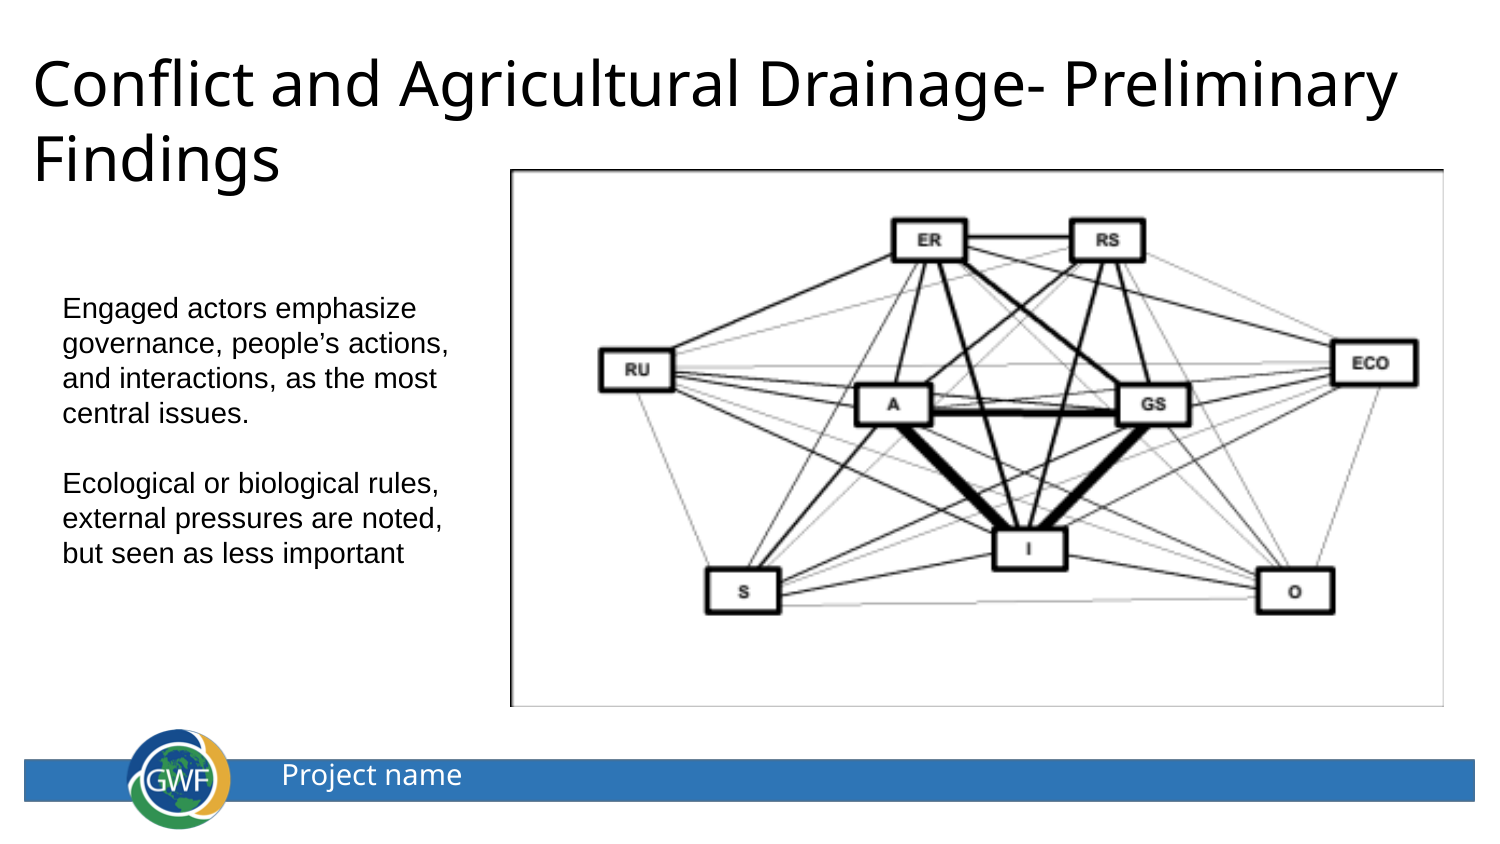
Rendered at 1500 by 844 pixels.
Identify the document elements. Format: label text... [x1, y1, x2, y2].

text_box Engaged actors emphasize governance, people’s actions, and interactions, as the most central issues. Ecological or biological rules, external pressures are noted, but seen as less important [47, 281, 486, 577]
picture [509, 169, 1444, 707]
picture [24, 729, 1476, 831]
text_box Conflict and Agricultural Drainage- Preliminary Findings [17, 29, 1475, 164]
